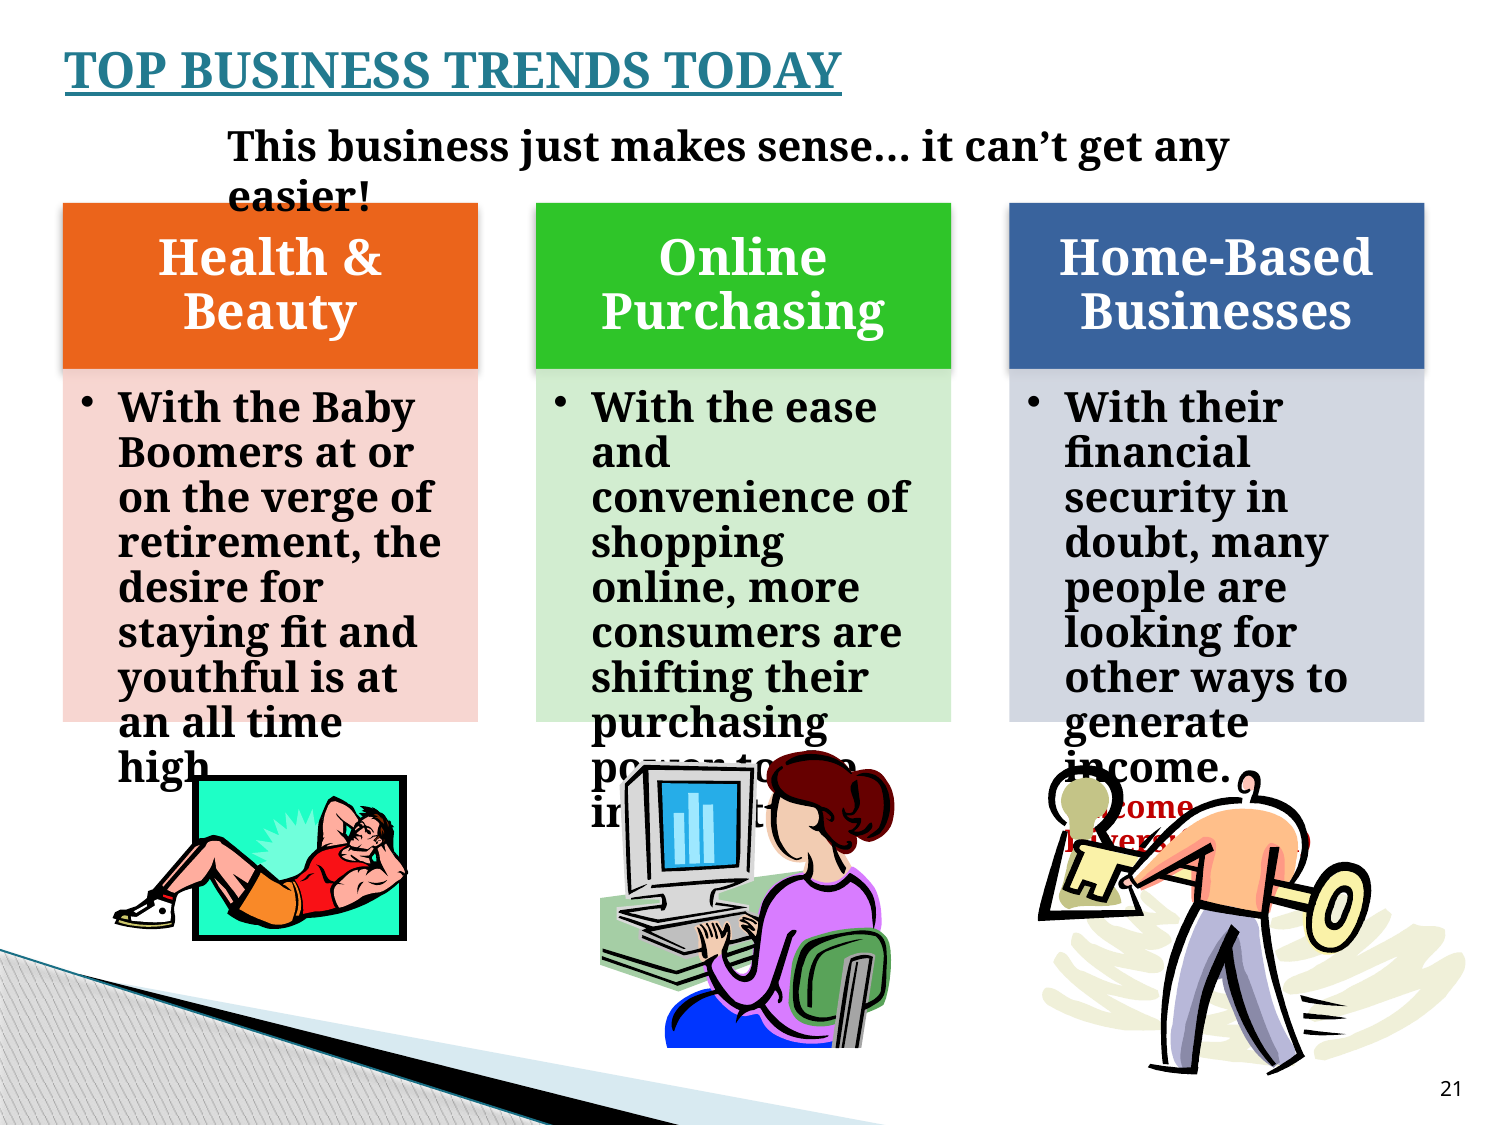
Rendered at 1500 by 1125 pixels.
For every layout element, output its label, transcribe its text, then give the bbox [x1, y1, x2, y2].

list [62, 199, 1426, 726]
picture [112, 774, 409, 942]
slide_number 21 [1418, 1051, 1479, 1112]
picture [599, 749, 895, 1051]
picture [1037, 762, 1469, 1079]
title TOP BUSINESS TRENDS TODAY [50, 24, 1438, 113]
text_box This business just makes sense… it can’t get any easier! [212, 112, 1313, 199]
